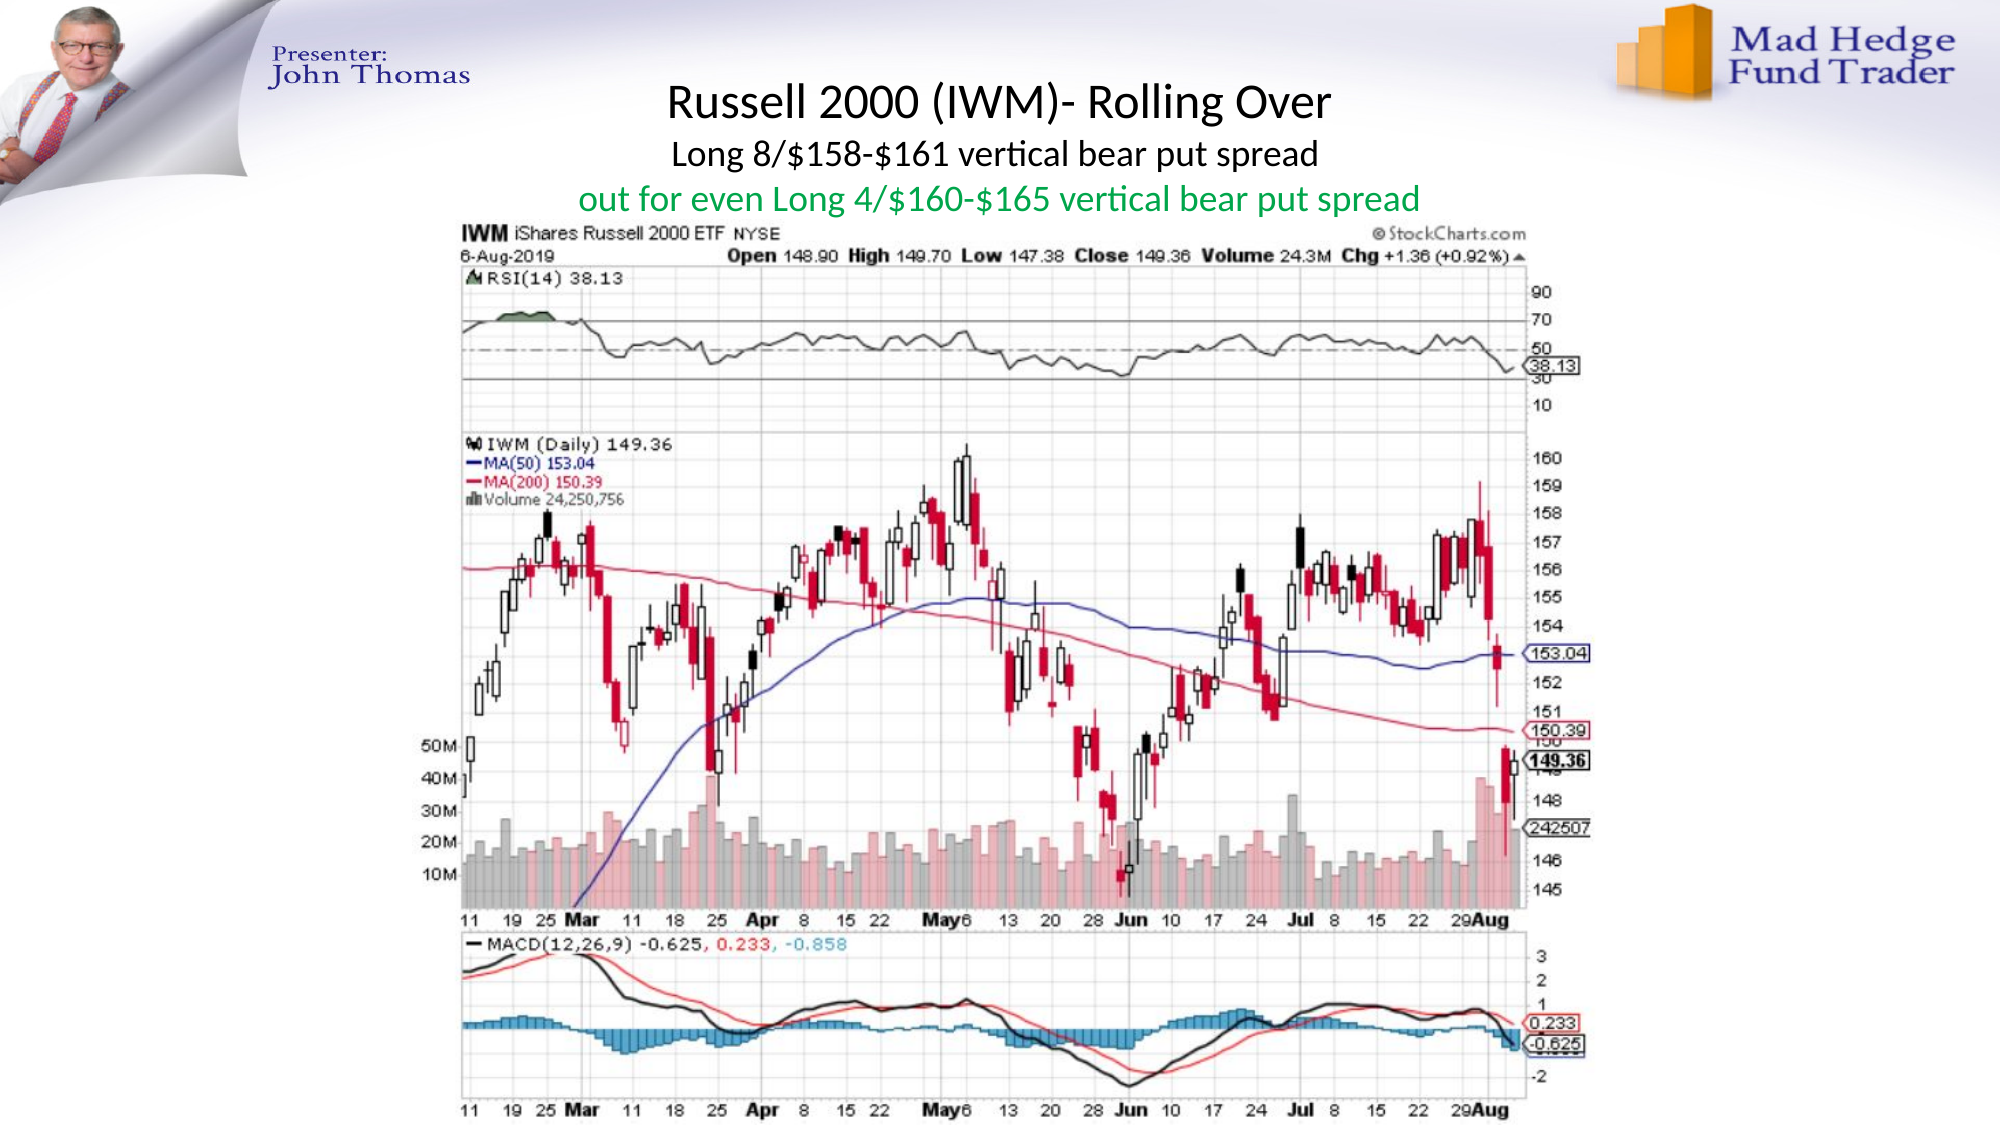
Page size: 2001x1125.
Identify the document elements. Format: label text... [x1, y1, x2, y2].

picture [0, 0, 2000, 1125]
title Russell 2000 (IWM)- Rolling Over Long 8/$158-$161 vertical bear put spread out for even Long 4/$160-$165 vertical bear put spread [324, 75, 1675, 213]
